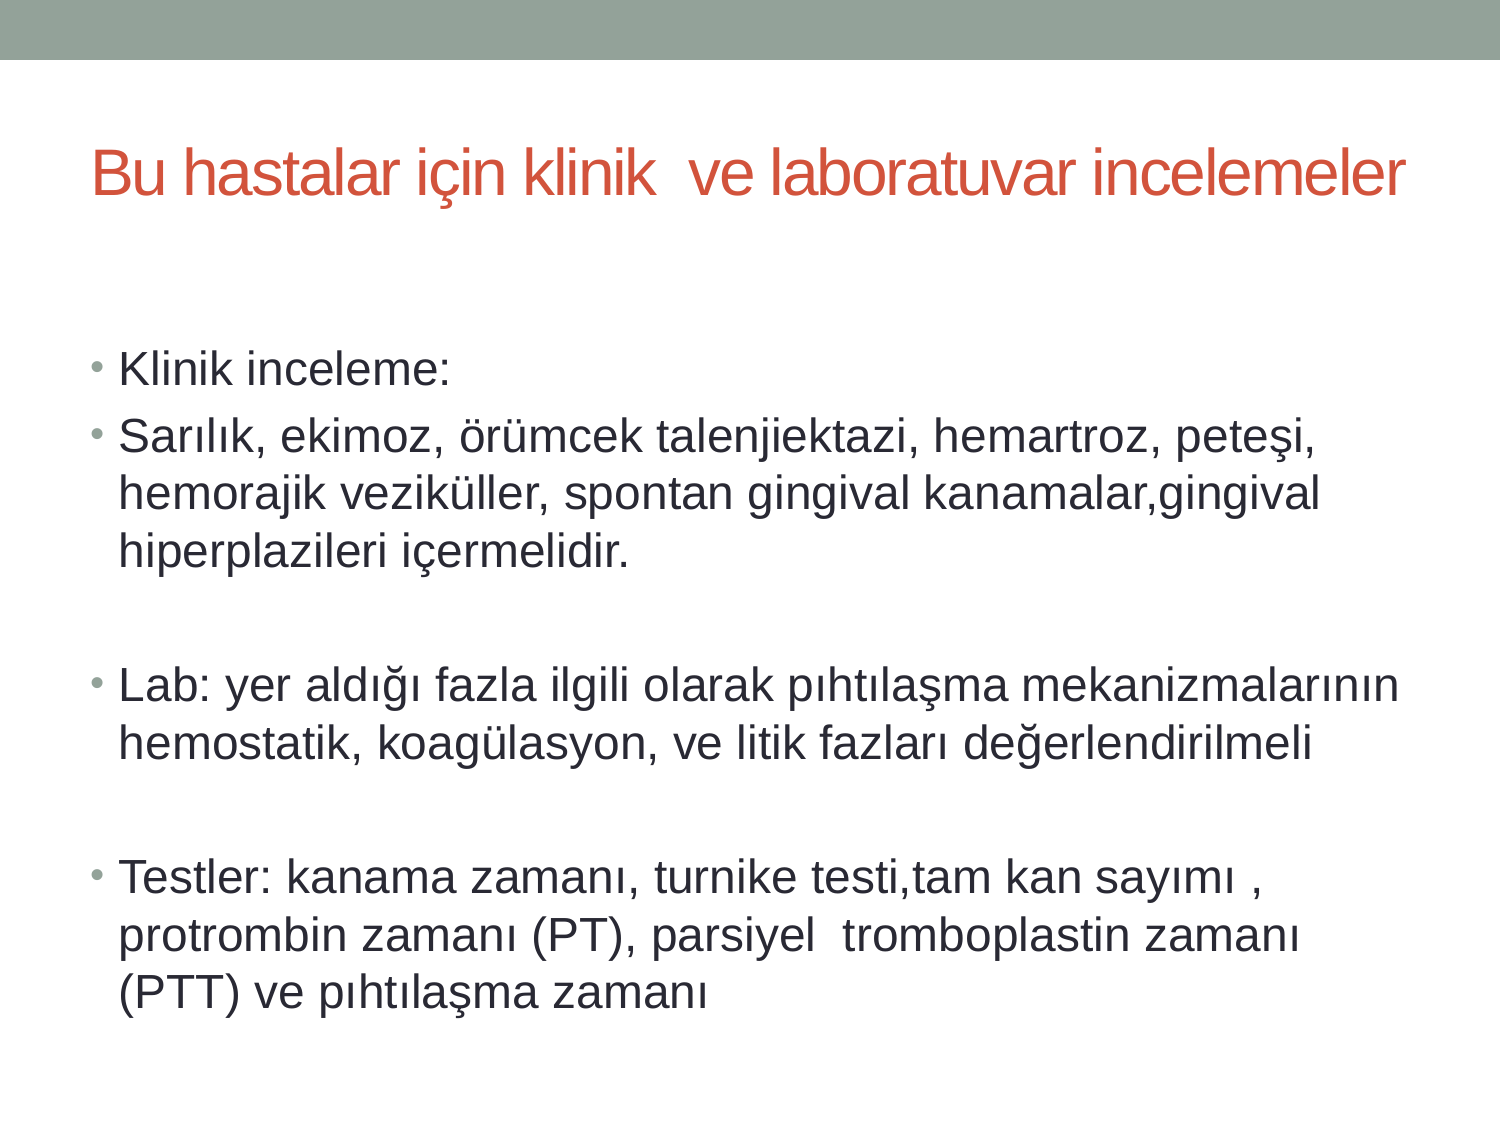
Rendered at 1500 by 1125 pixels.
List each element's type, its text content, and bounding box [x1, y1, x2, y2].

list Klinik inceleme: Sarılık, ekimoz, örümcek talenjiektazi, hemartroz, peteşi, hemorajik veziküller, spontan gingival kanamalar,gingival hiperplazileri içermelidir. Lab: yer aldığı fazla ilgili olarak pıhtılaşma mekanizmalarının hemostatik, koagülasyon, ve litik fazları değerlendirilmeli Testler: kanama zamanı, turnike testi,tam kan sayımı , protrombin zamanı (PT), parsiyel tromboplastin zamanı (PTT) ve pıhtılaşma zamanı [75, 262, 1425, 1063]
title Bu hastalar için klinik ve laboratuvar incelemeler [75, 87, 1425, 250]
